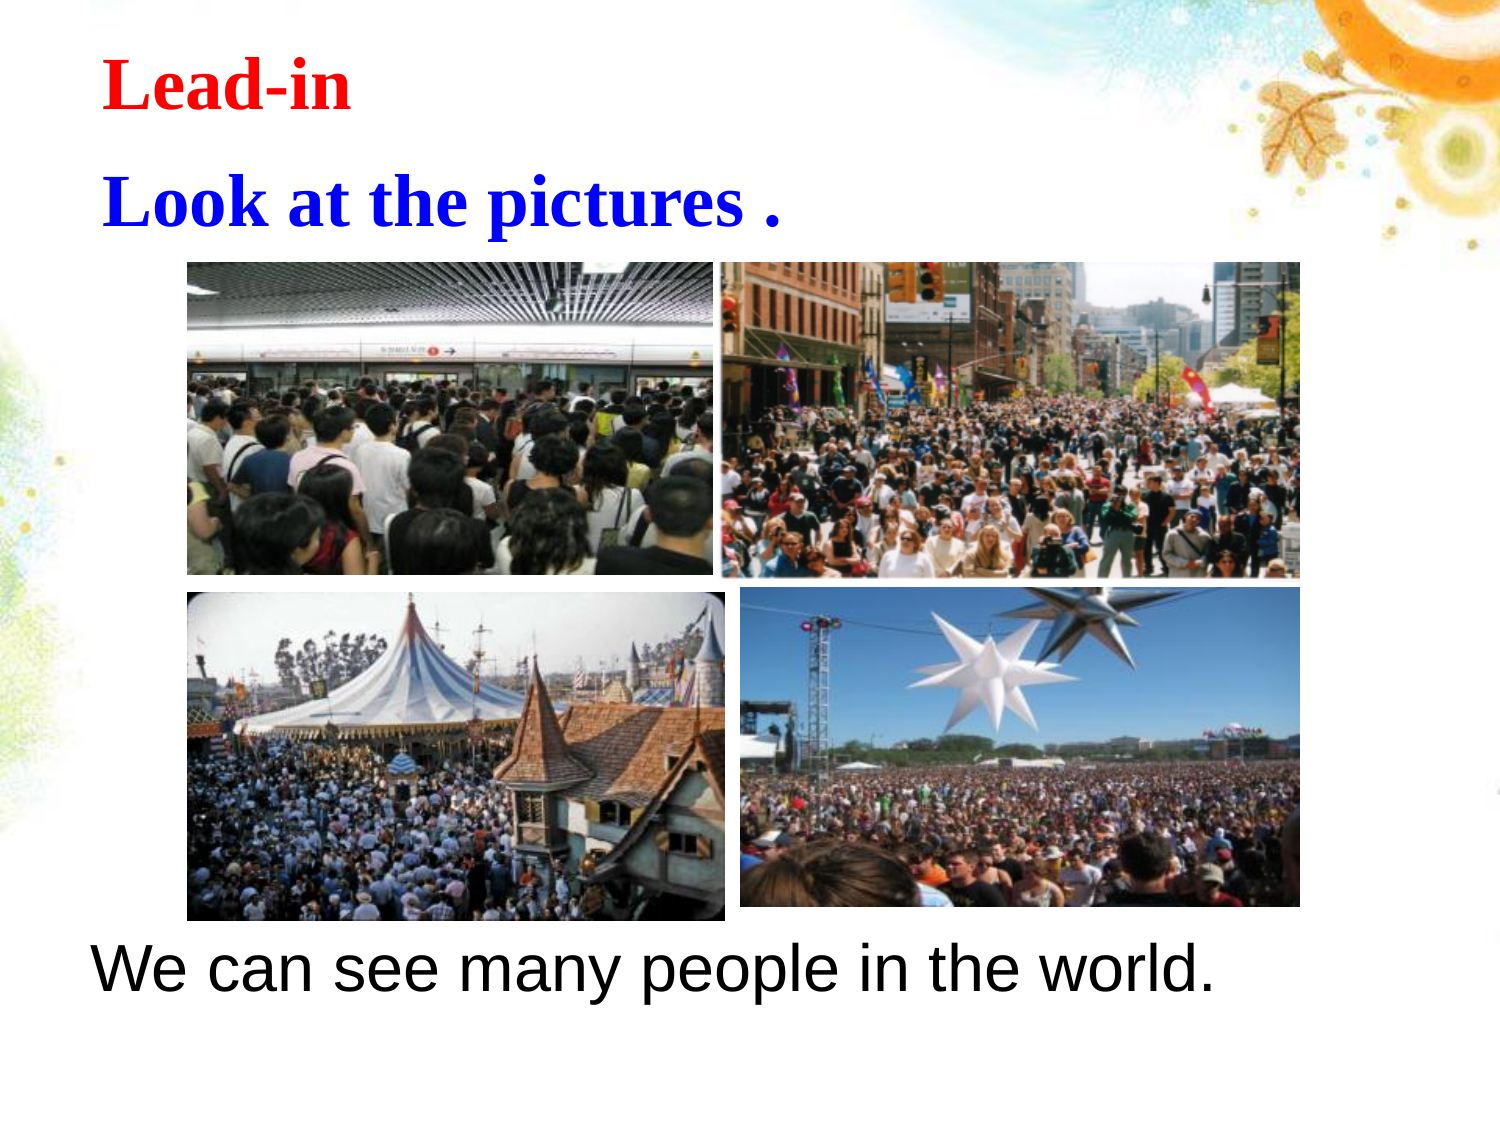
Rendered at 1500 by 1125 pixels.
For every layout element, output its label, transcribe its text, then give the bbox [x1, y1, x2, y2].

list We can see many people in the world. [75, 924, 1425, 1005]
text_box Lead-in Look at the pictures . [87, 0, 1100, 249]
picture [0, 0, 1500, 1125]
